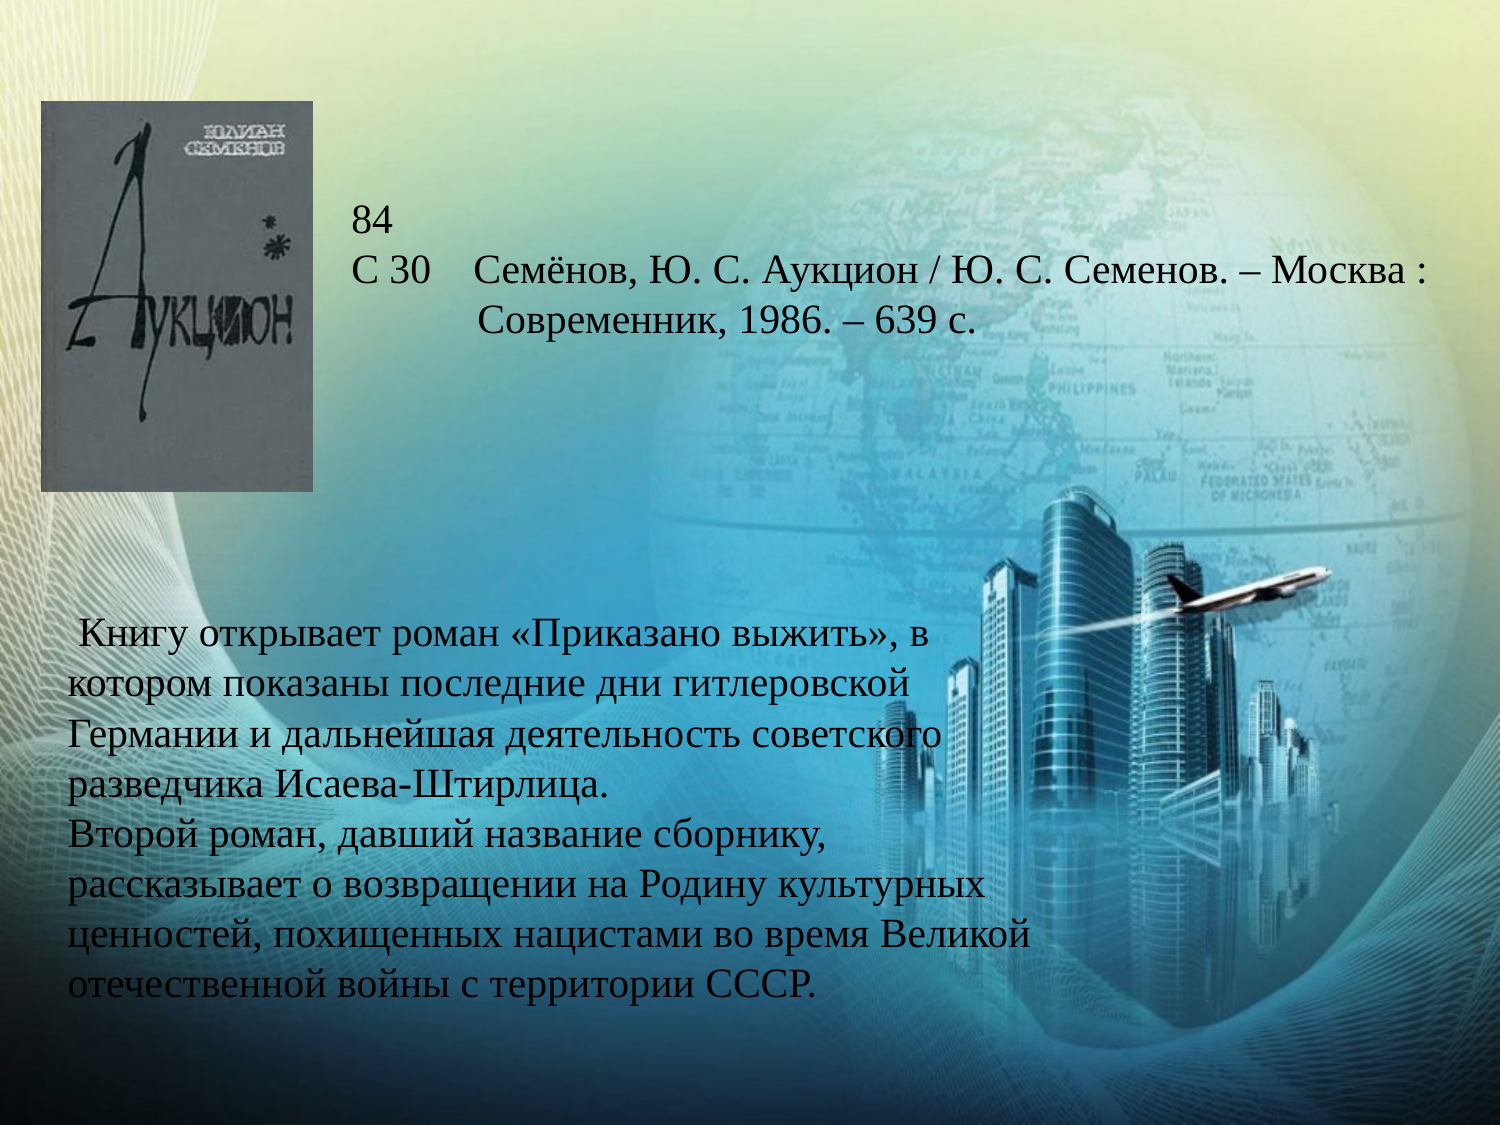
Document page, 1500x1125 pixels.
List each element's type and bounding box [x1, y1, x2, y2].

picture [41, 101, 314, 492]
list [0, 0, 1500, 1125]
